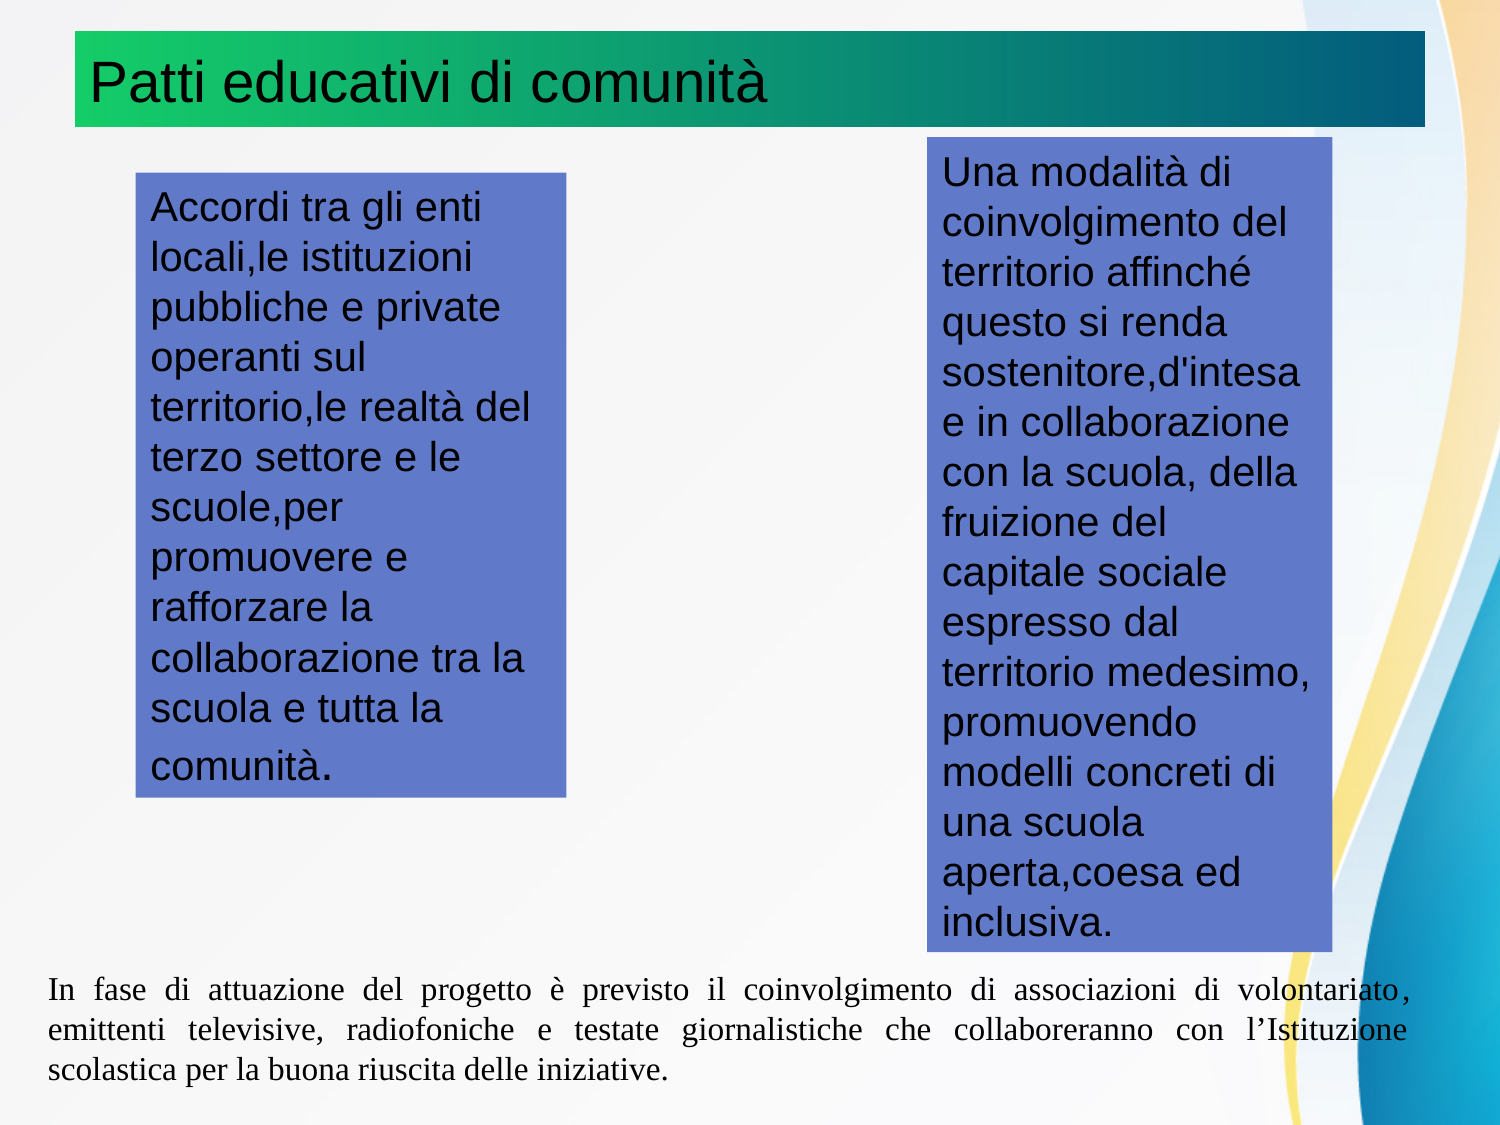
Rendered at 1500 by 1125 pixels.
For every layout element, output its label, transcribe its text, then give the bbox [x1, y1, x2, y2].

title Patti educativi di comunità [74, 30, 1426, 127]
text_box Accordi tra gli enti locali,le istituzioni pubbliche e private operanti sul territorio,le realtà del terzo settore e le scuole,per promuovere e rafforzare la collaborazione tra la scuola e tutta la comunità. [135, 172, 567, 798]
text_box Una modalità di coinvolgimento del territorio affinché questo si renda sostenitore,d'intesa e in collaborazione con la scuola, della fruizione del capitale sociale espresso dal territorio medesimo, promuovendo modelli concreti di una scuola aperta,coesa ed inclusiva. [927, 137, 1333, 953]
picture [0, 0, 1500, 1125]
text_box In fase di attuazione del progetto è previsto il coinvolgimento di associazioni di volontariato, emittenti televisive, radiofoniche e testate giornalistiche che collaboreranno con l’Istituzione scolastica per la buona riuscita delle iniziative. [33, 959, 1425, 1095]
